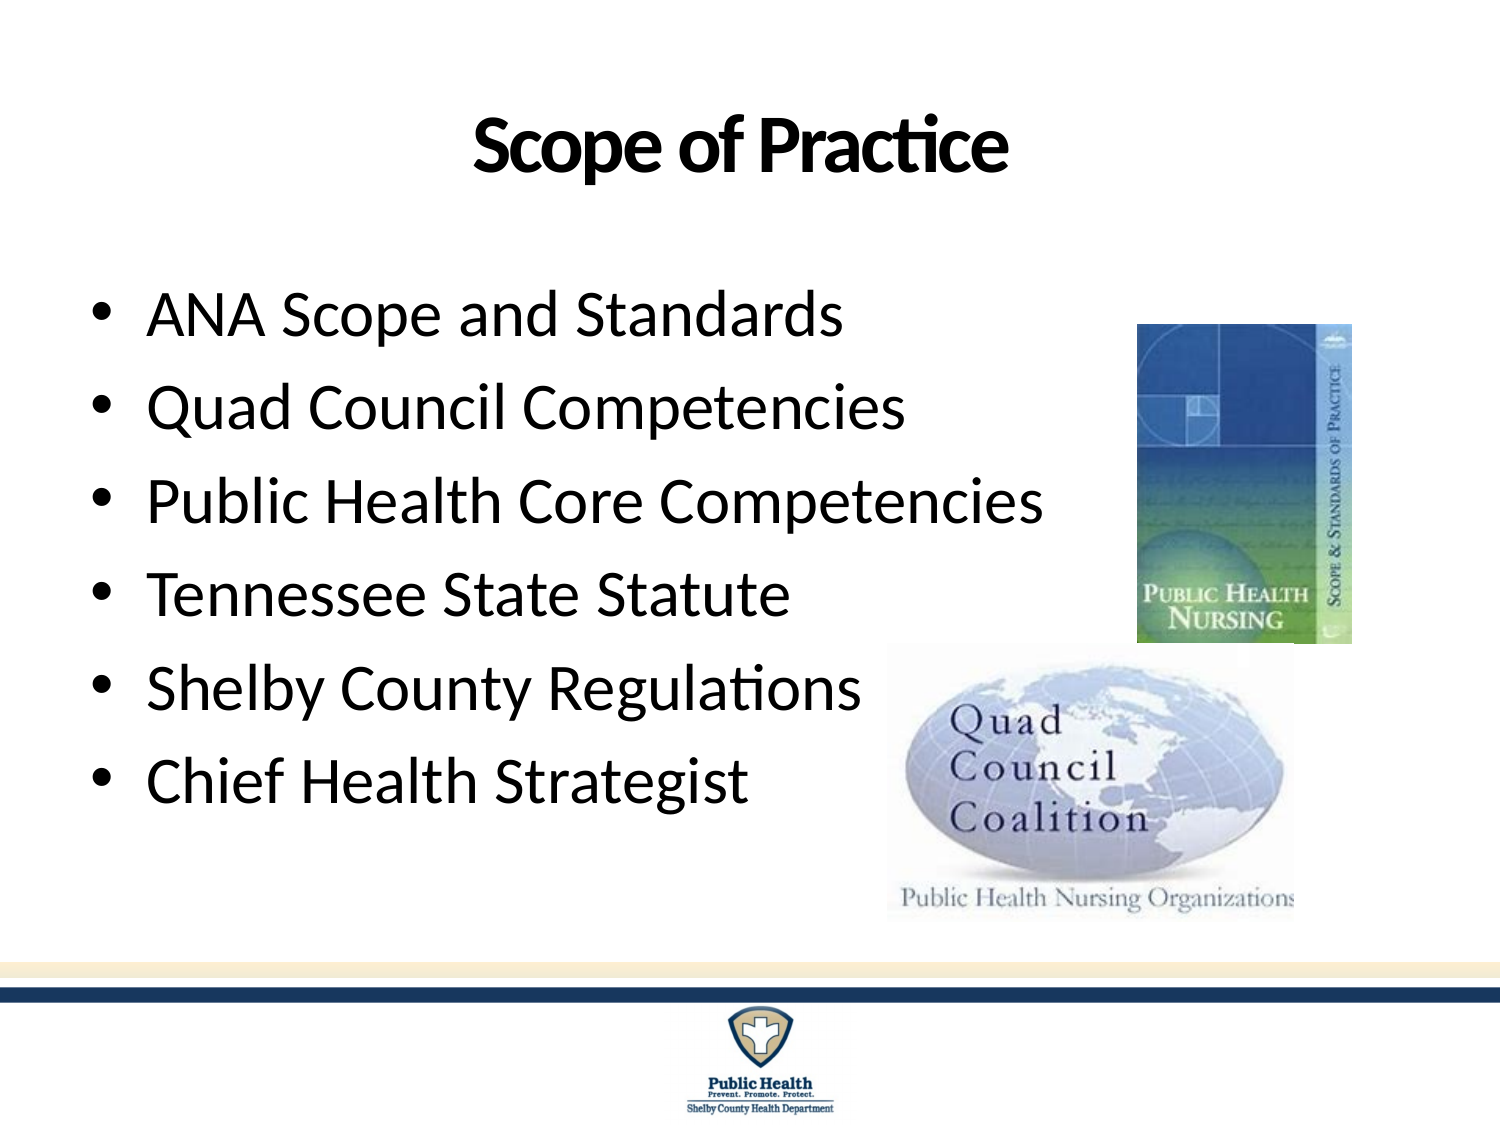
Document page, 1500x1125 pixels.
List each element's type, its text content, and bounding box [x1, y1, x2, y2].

picture [693, 1016, 828, 1107]
list ANA Scope and Standards Quad Council Competencies Public Health Core Competencies Tennessee State Statute Shelby County Regulations Chief Health Strategist [75, 262, 1425, 1005]
title Scope of Practice [75, 45, 1425, 233]
picture [887, 324, 1352, 923]
